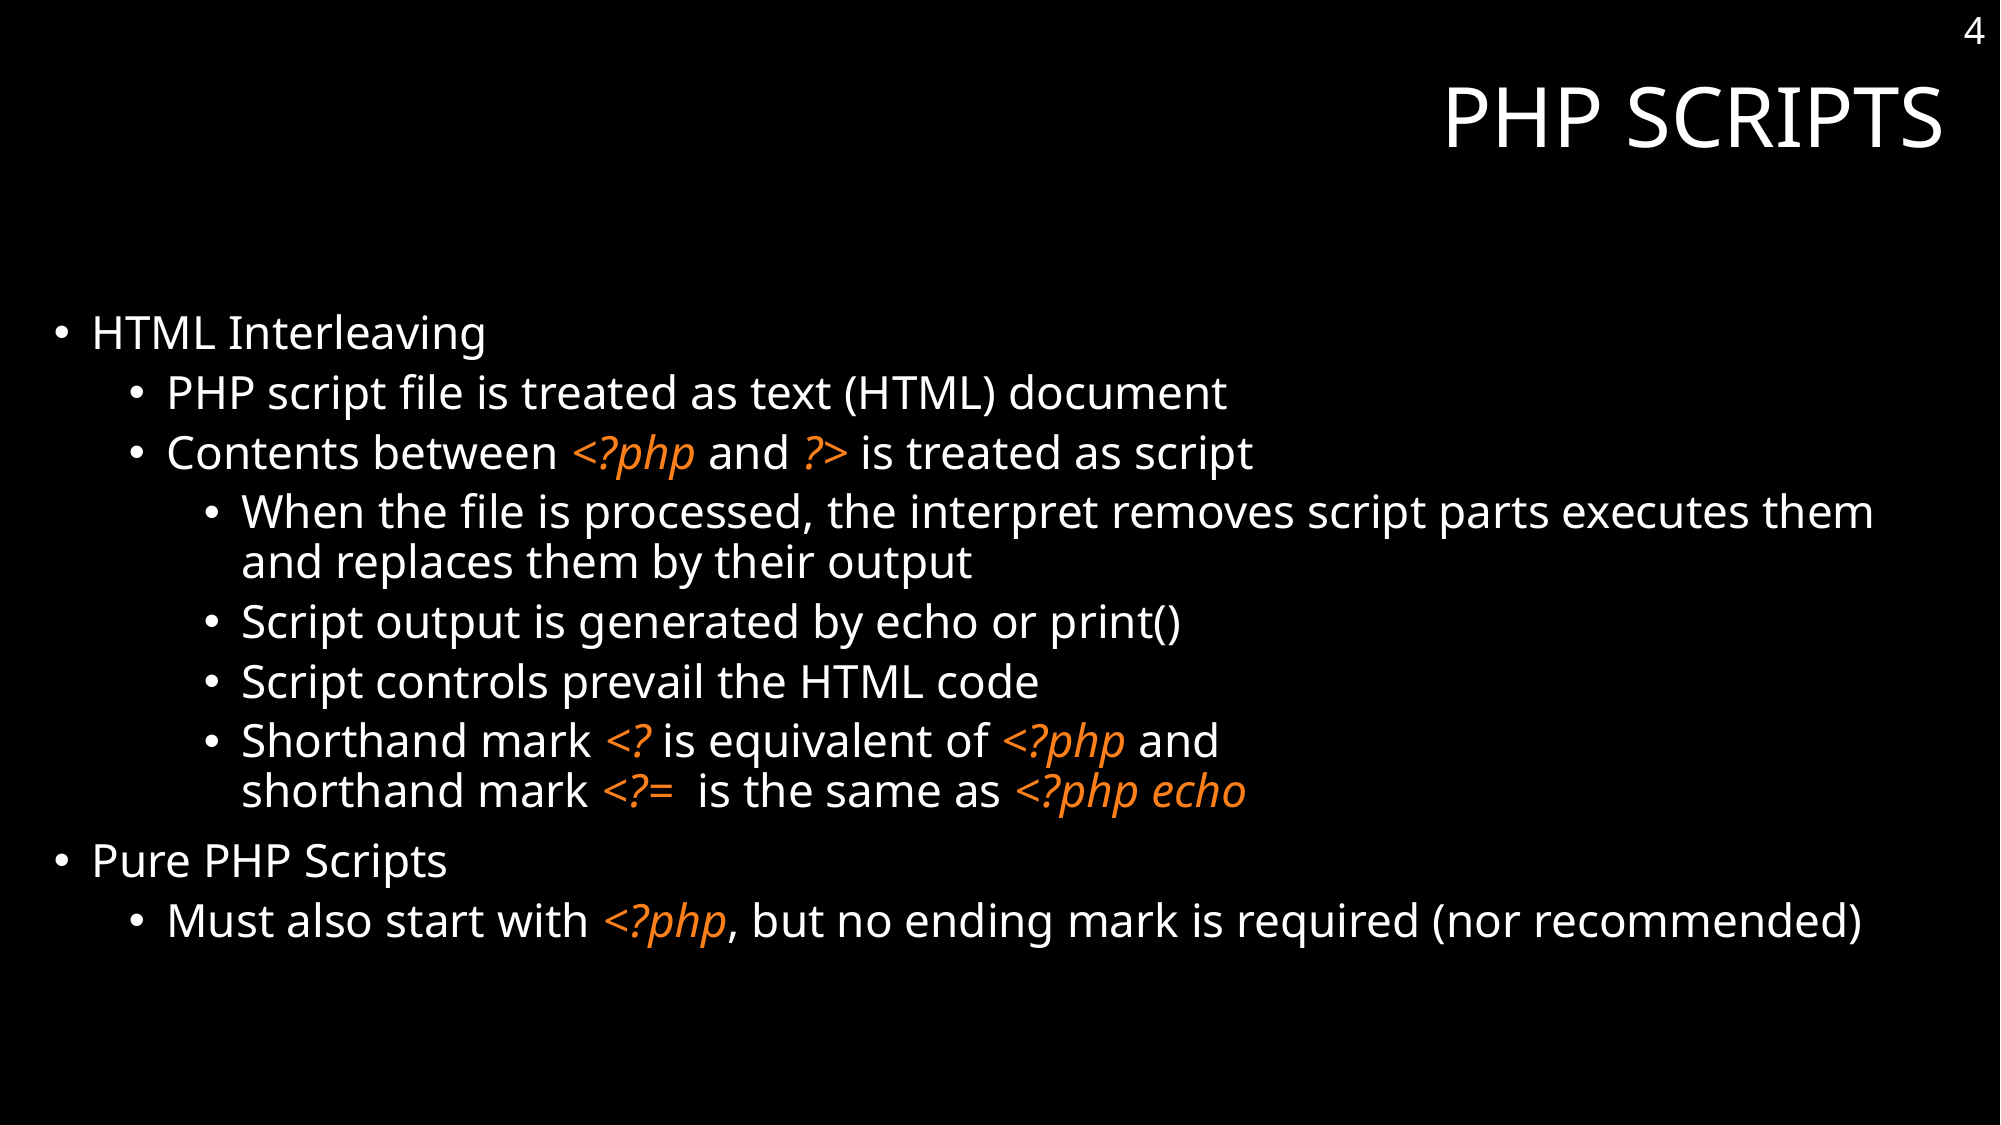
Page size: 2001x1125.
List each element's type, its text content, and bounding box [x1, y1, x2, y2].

slide_number 4 [1567, 0, 2000, 60]
title PHP Scripts [39, 68, 1961, 281]
list HTML Interleaving PHP script file is treated as text (HTML) document Contents between <?php and ?> is treated as script When the file is processed, the interpret removes script parts executes them and replaces them by their output Script output is generated by echo or print() Script controls prevail the HTML code Shorthand mark <? is equivalent of <?php and shorthand mark <?= is the same as <?php echo Pure PHP Scripts Must also start with <?php, but no ending mark is required (nor recommended) [39, 302, 1961, 1057]
